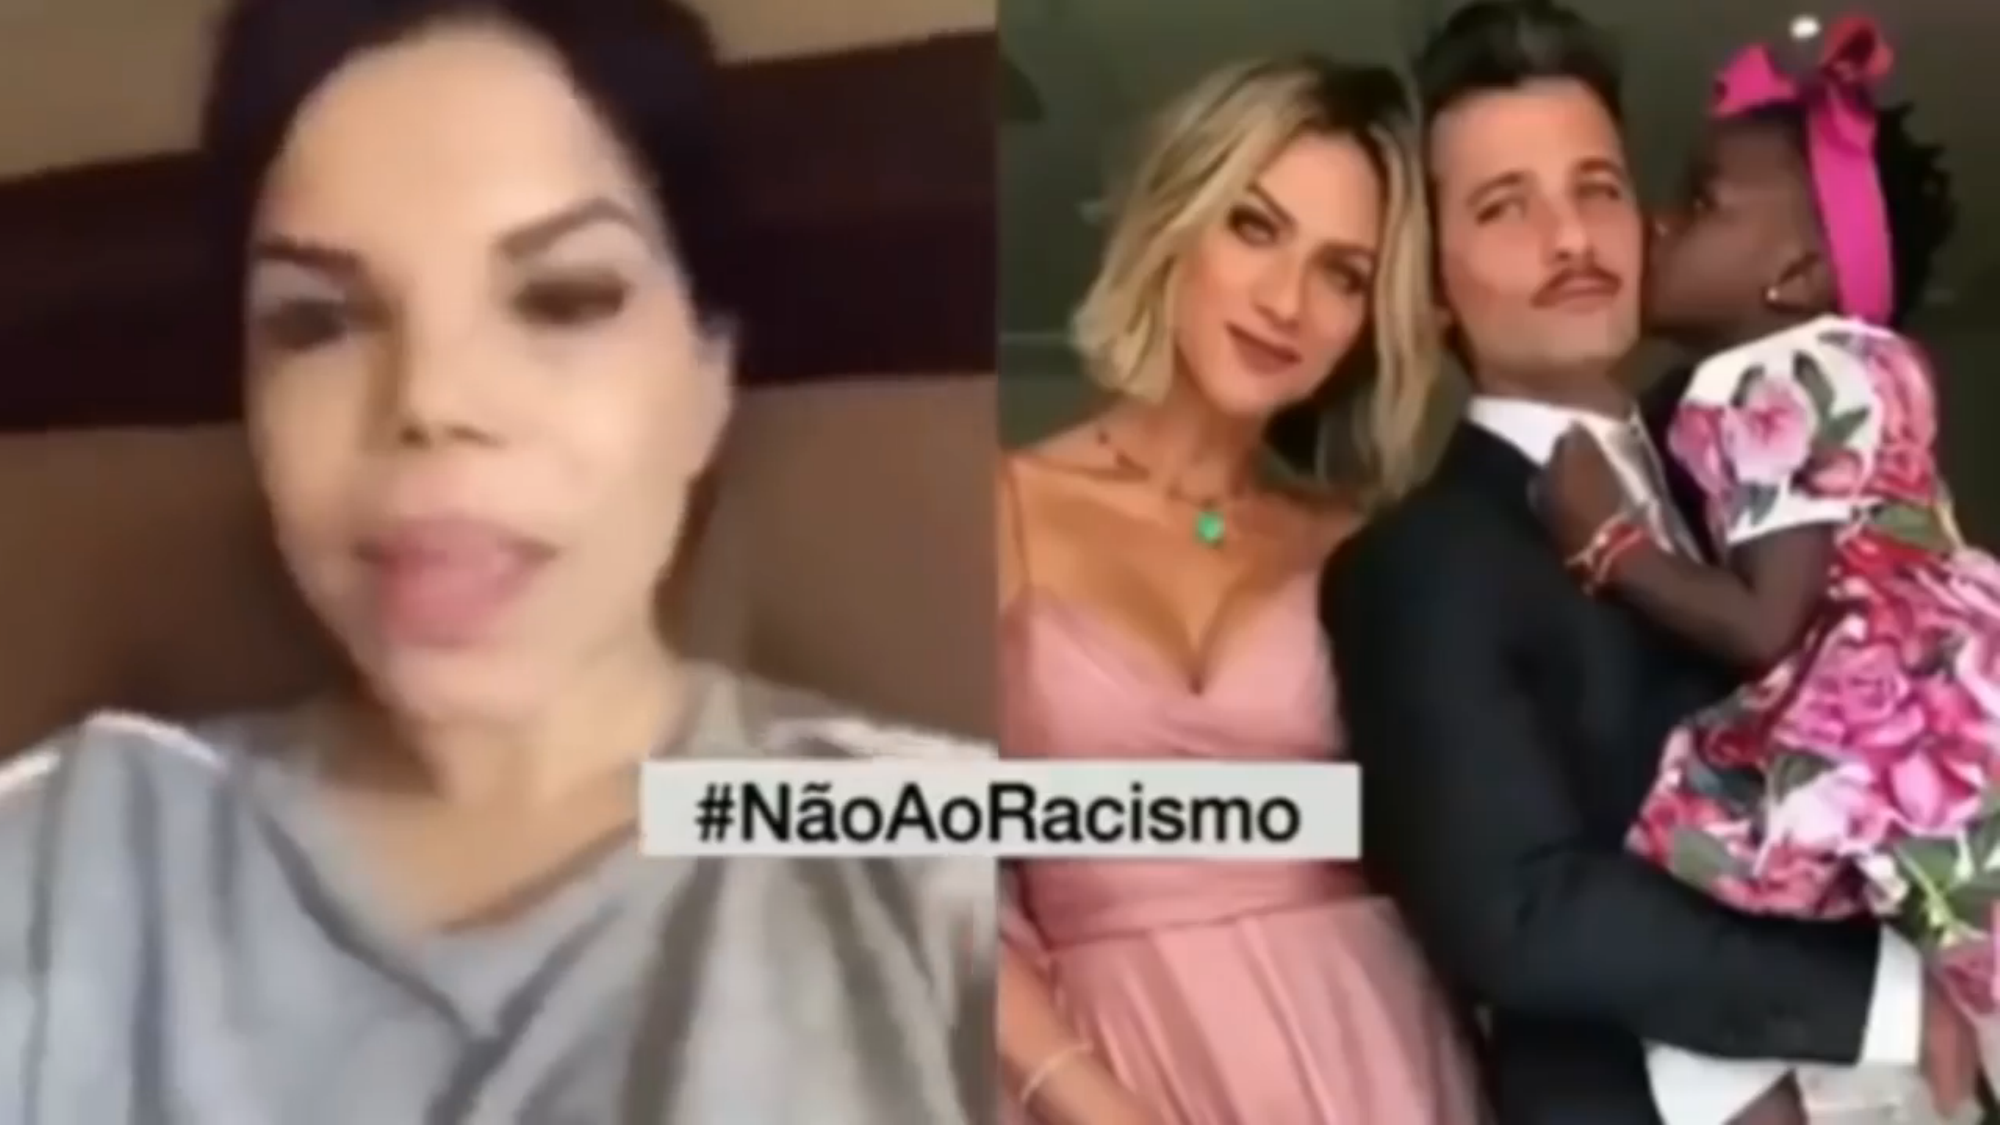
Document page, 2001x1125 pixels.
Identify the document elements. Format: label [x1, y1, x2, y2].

list [0, 0, 2000, 1125]
